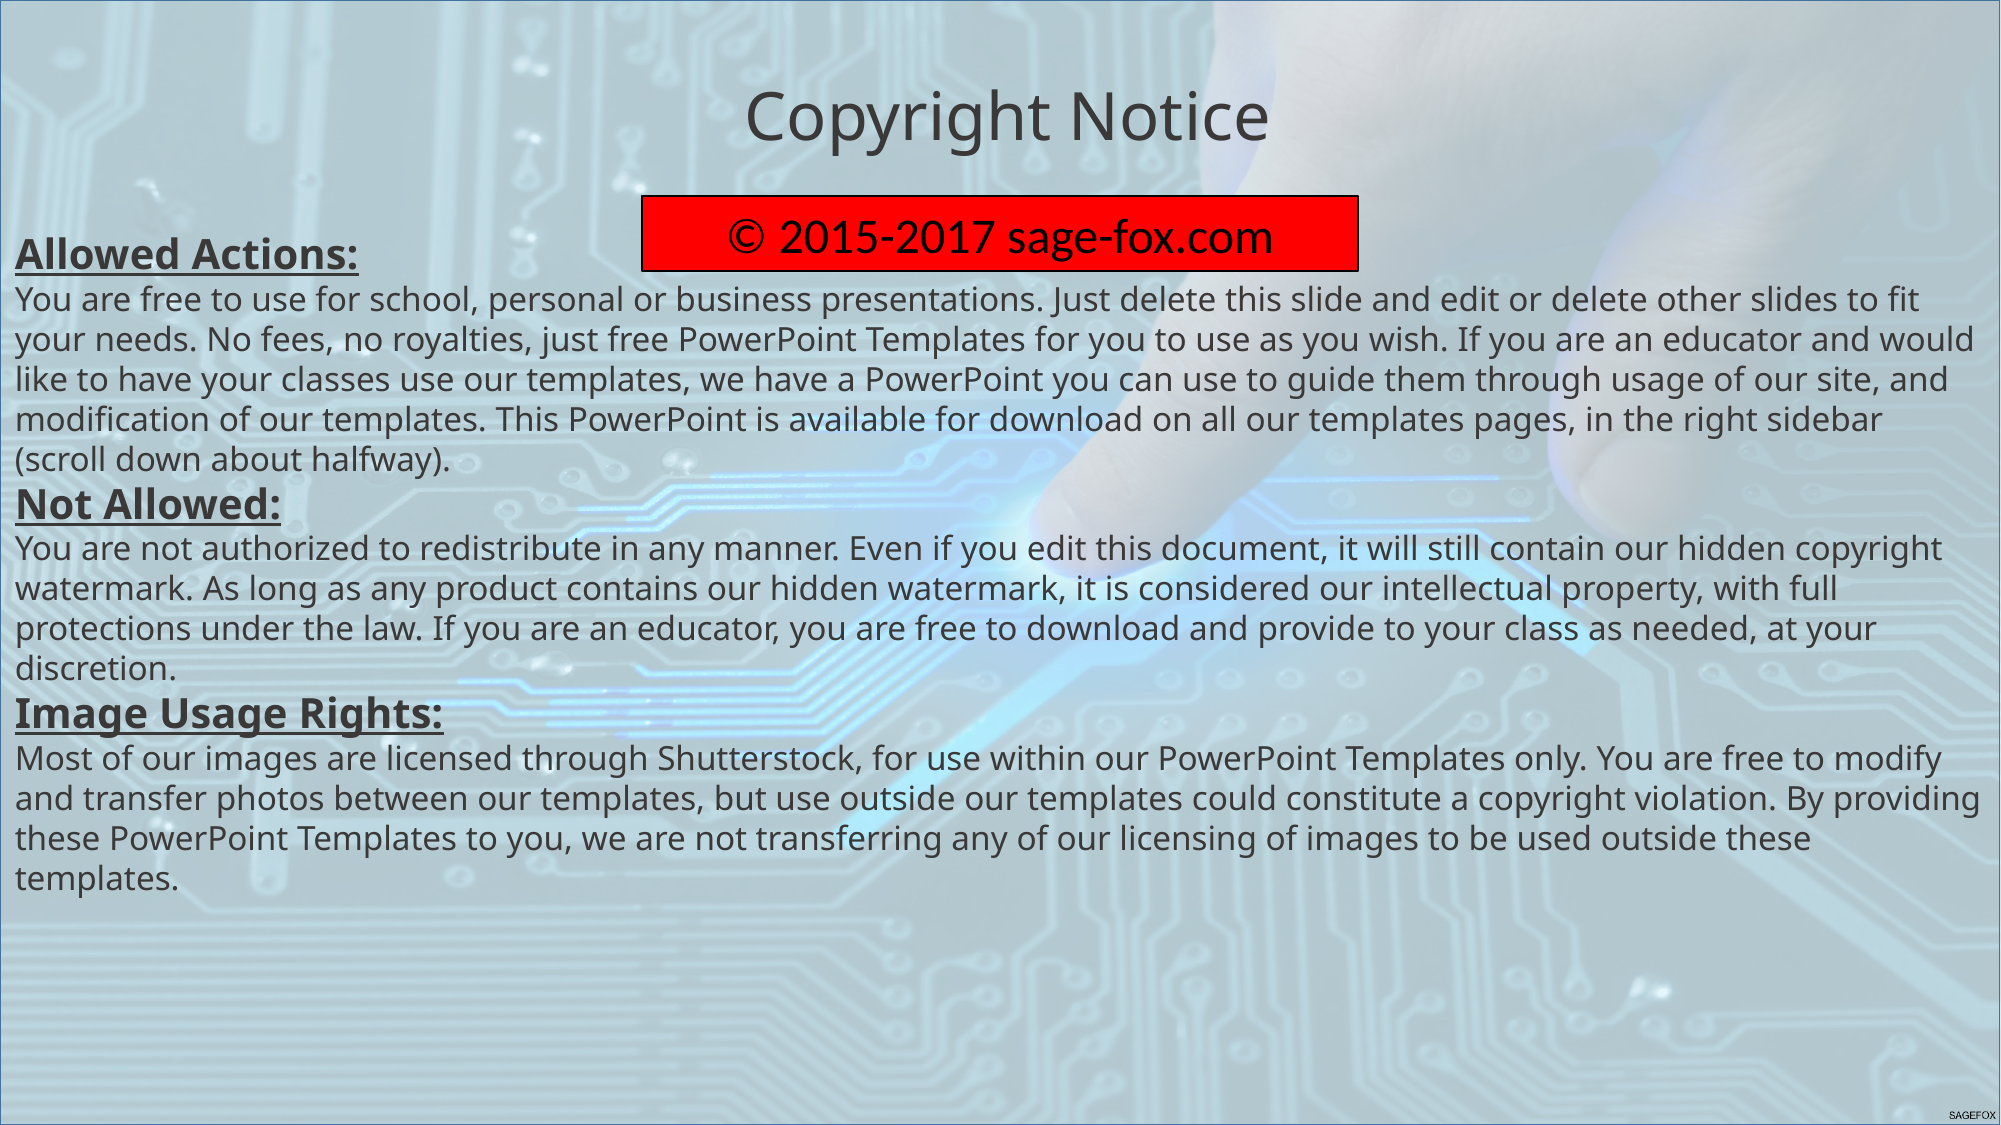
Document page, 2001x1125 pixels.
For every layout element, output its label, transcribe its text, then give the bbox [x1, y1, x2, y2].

title Copyright Notice [493, 60, 1524, 178]
text_box © 2015-2017 sage-fox.com [641, 196, 1358, 272]
text_box Allowed Actions: You are free to use for school, personal or business presentations. Just delete this slide and edit or delete other slides to fit your needs. No fees, no royalties, just free PowerPoint Templates for you to use as you wish. If you are an educator and would like to have your classes use our templates, we have a PowerPoint you can use to guide them through usage of our site, and modification of our templates. This PowerPoint is available for download on all our templates pages, in the right sidebar (scroll down about halfway). Not Allowed: You are not authorized to redistribute in any manner. Even if you edit this document, it will still contain our hidden copyright watermark. As long as any product contains our hidden watermark, it is considered our intellectual property, with full protections under the law. If you are an educator, you are free to download and provide to your class as needed, at your discretion. Image Usage Rights: Most of our images are licensed through Shutterstock, for use within our PowerPoint Templates only. You are free to modify and transfer photos between our templates, but use outside our templates could constitute a copyright violation. By providing these PowerPoint Templates to you, we are not transferring any of our licensing of images to be used outside these templates. [0, 0, 2000, 1125]
